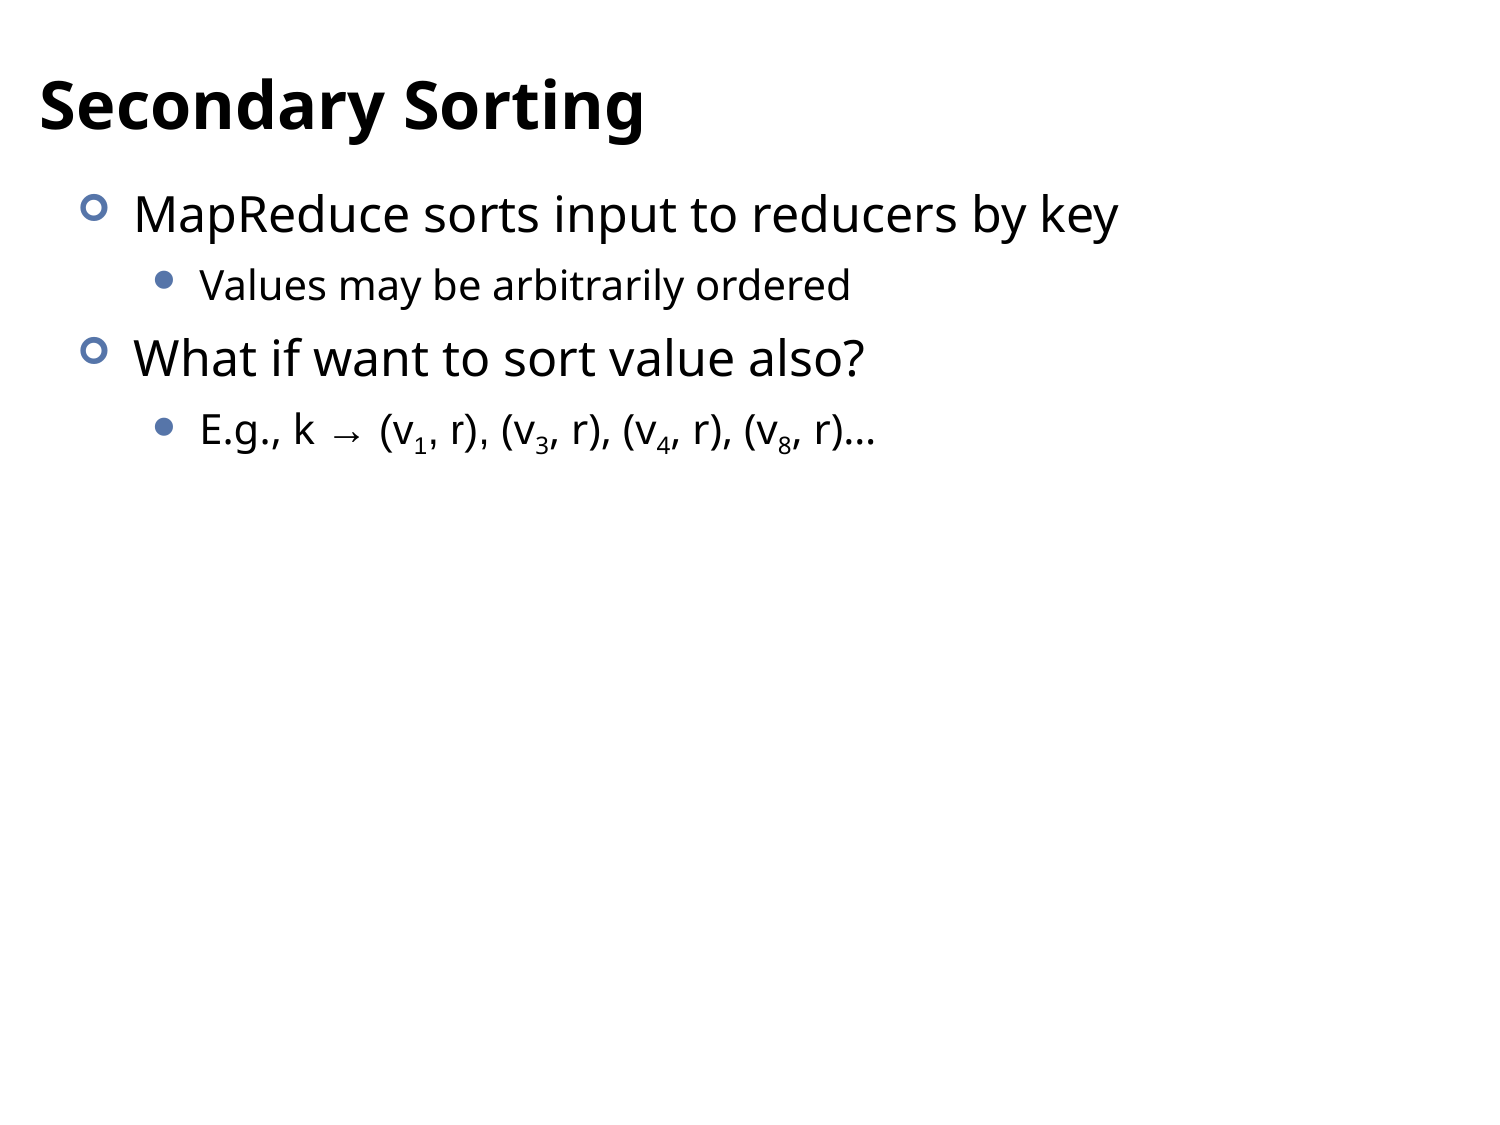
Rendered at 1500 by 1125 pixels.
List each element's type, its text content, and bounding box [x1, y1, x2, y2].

title Secondary Sorting [24, 18, 1451, 188]
list MapReduce sorts input to reducers by key Values may be arbitrarily ordered What if want to sort value also? E.g., k → (v1, r), (v3, r), (v4, r), (v8, r)… [62, 174, 1451, 1013]
